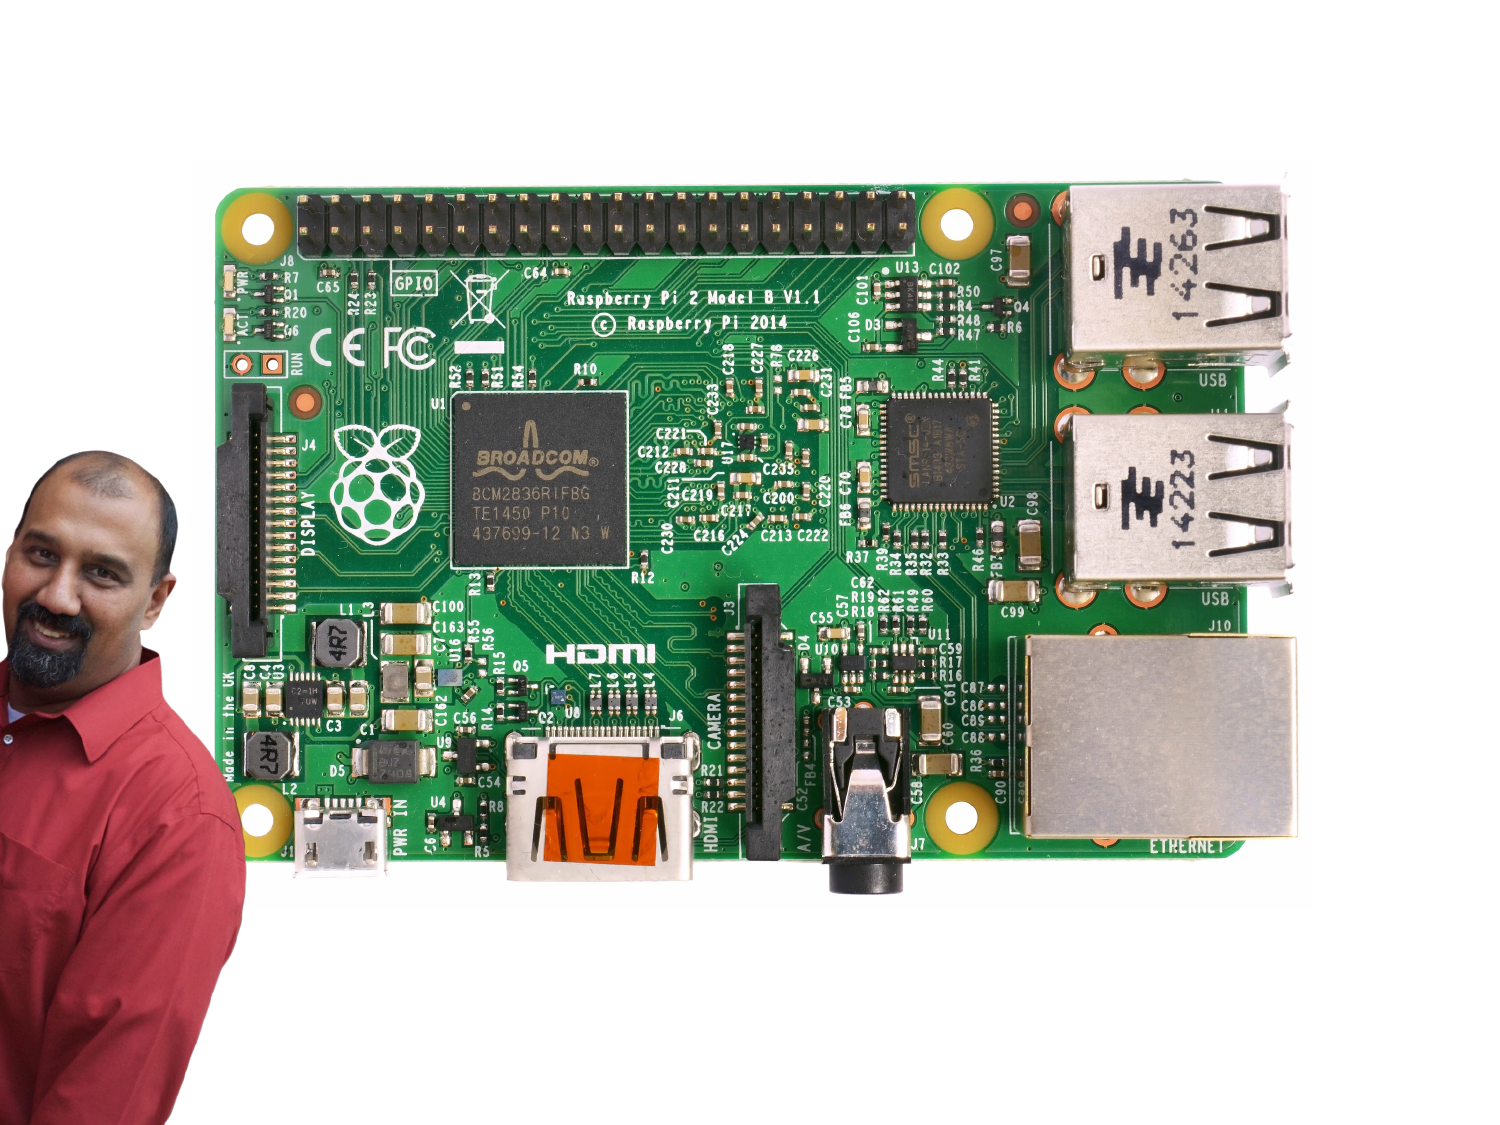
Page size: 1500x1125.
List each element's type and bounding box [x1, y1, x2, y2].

picture [0, 160, 1311, 1125]
